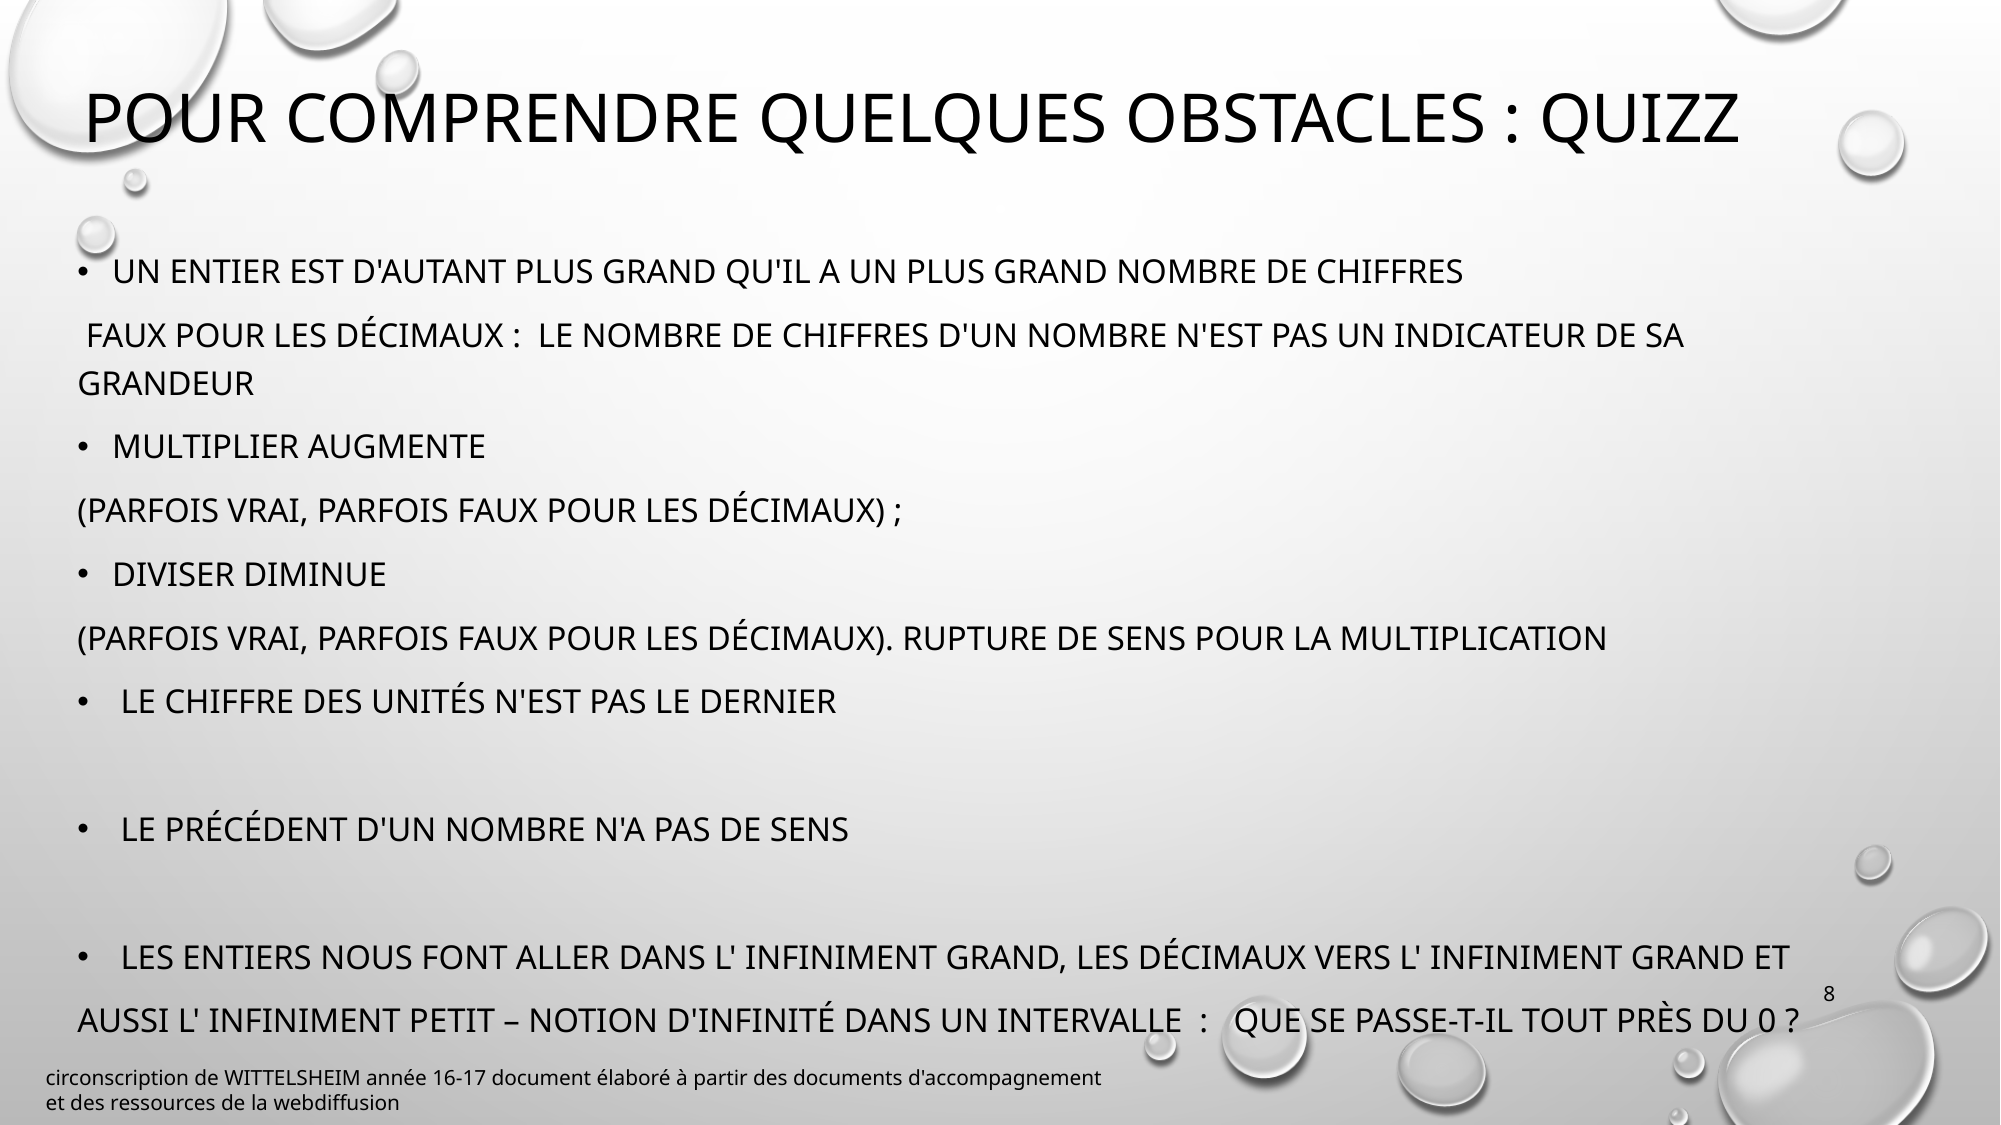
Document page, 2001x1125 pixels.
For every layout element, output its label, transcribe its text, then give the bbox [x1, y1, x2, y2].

footer circonscription de WITTELSHEIM année 16-17 document élaboré à partir des documents d'accompagnement et des ressources de la webdiffusion [30, 1059, 1126, 1120]
picture [0, 0, 2000, 1125]
slide_number 8 [1724, 965, 1851, 1025]
title POUR COMPRENDRE QUELQUES OBSTACLES : QUIZZ [62, 76, 1763, 166]
list un entier est d'autant plus grand qu'il a un plus grand nombre de chiffres faux pour les décimaux : le nombre de chiffres d'un nombre n'est pas un indicateur de sa grandeur multiplier augmente (parfois vrai, parfois faux pour les décimaux) ; diviser diminue (parfois vrai, parfois faux pour les décimaux). Rupture de sens pour la multiplication Le chiffre des unités n'est pas le dernier Le précédent d'un nombre n'a pas de sens Les entiers nous font aller dans l' infiniment grand, les décimaux vers l' infiniment grand et aussi l' infiniment petit – Notion d'infinité dans un intervalle : Que se passe-t-il tout près du 0 ? [62, 235, 1833, 1050]
